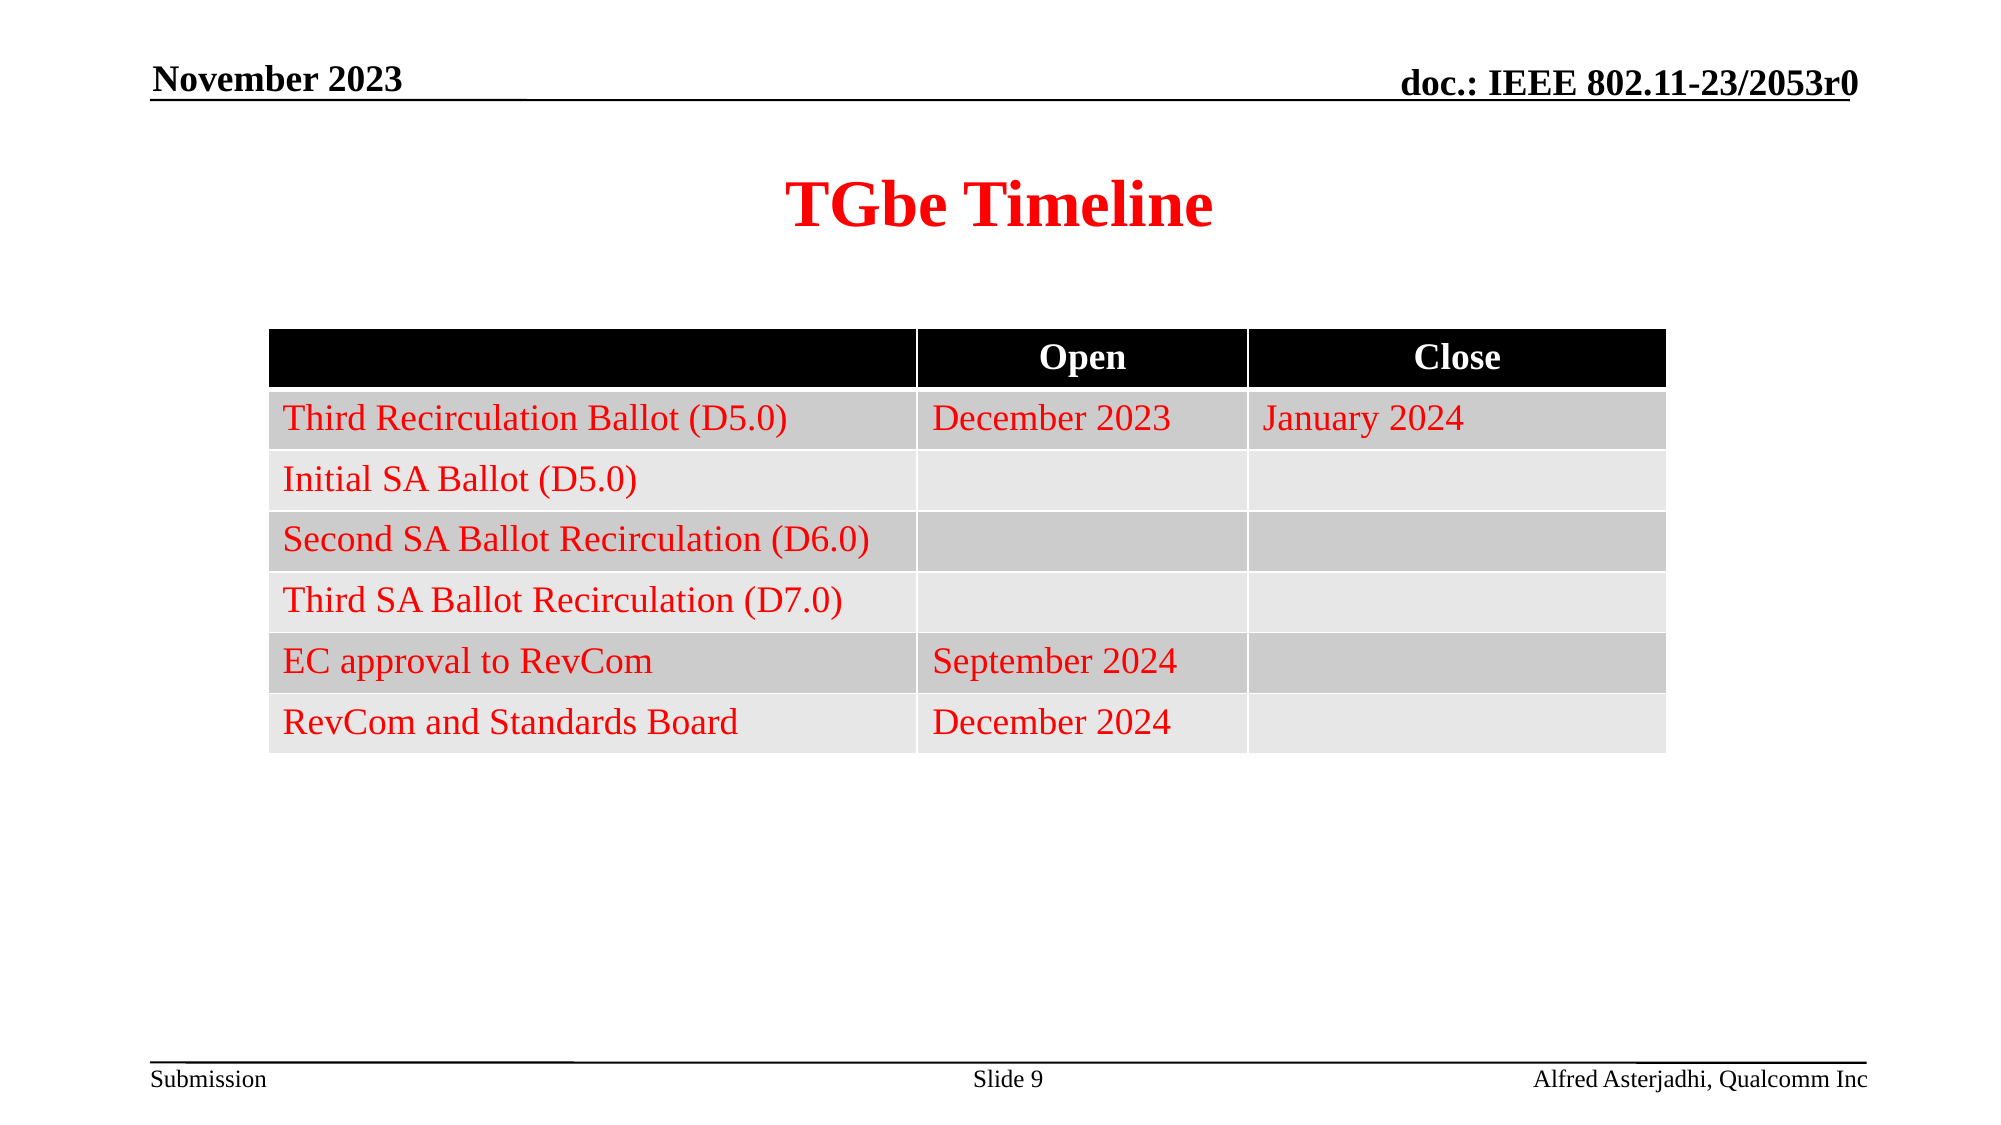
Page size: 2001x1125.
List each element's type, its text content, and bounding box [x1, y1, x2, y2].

table_cell RevCom and Standards Board [269, 694, 916, 753]
table_cell December 2023 [918, 392, 1247, 449]
table_cell EC approval to RevCom [269, 633, 916, 693]
table_cell Initial SA Ballot (D5.0) [269, 451, 916, 510]
table_cell [918, 512, 1247, 571]
footer Alfred Asterjadhi, Qualcomm Inc [1171, 1061, 1869, 1093]
table_cell January 2024 [1249, 392, 1666, 449]
table_cell [1249, 694, 1666, 753]
table_header Open [918, 329, 1247, 387]
table_cell [1249, 451, 1666, 510]
table_cell [1249, 573, 1666, 632]
table_cell December 2024 [918, 694, 1247, 753]
table_cell September 2024 [918, 633, 1247, 693]
table_cell [918, 573, 1247, 632]
title TGbe Timeline [149, 112, 1850, 288]
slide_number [152, 54, 563, 100]
table_cell Third Recirculation Ballot (D5.0) [269, 392, 916, 449]
table_header Close [1249, 329, 1666, 387]
table_cell Second SA Ballot Recirculation (D6.0) [269, 512, 916, 571]
slide_number Slide 9 [950, 1061, 1067, 1123]
table_cell [1249, 512, 1666, 571]
table_header [269, 329, 916, 387]
table_cell Third SA Ballot Recirculation (D7.0) [269, 573, 916, 632]
table_cell [918, 451, 1247, 510]
table_cell [1249, 633, 1666, 693]
